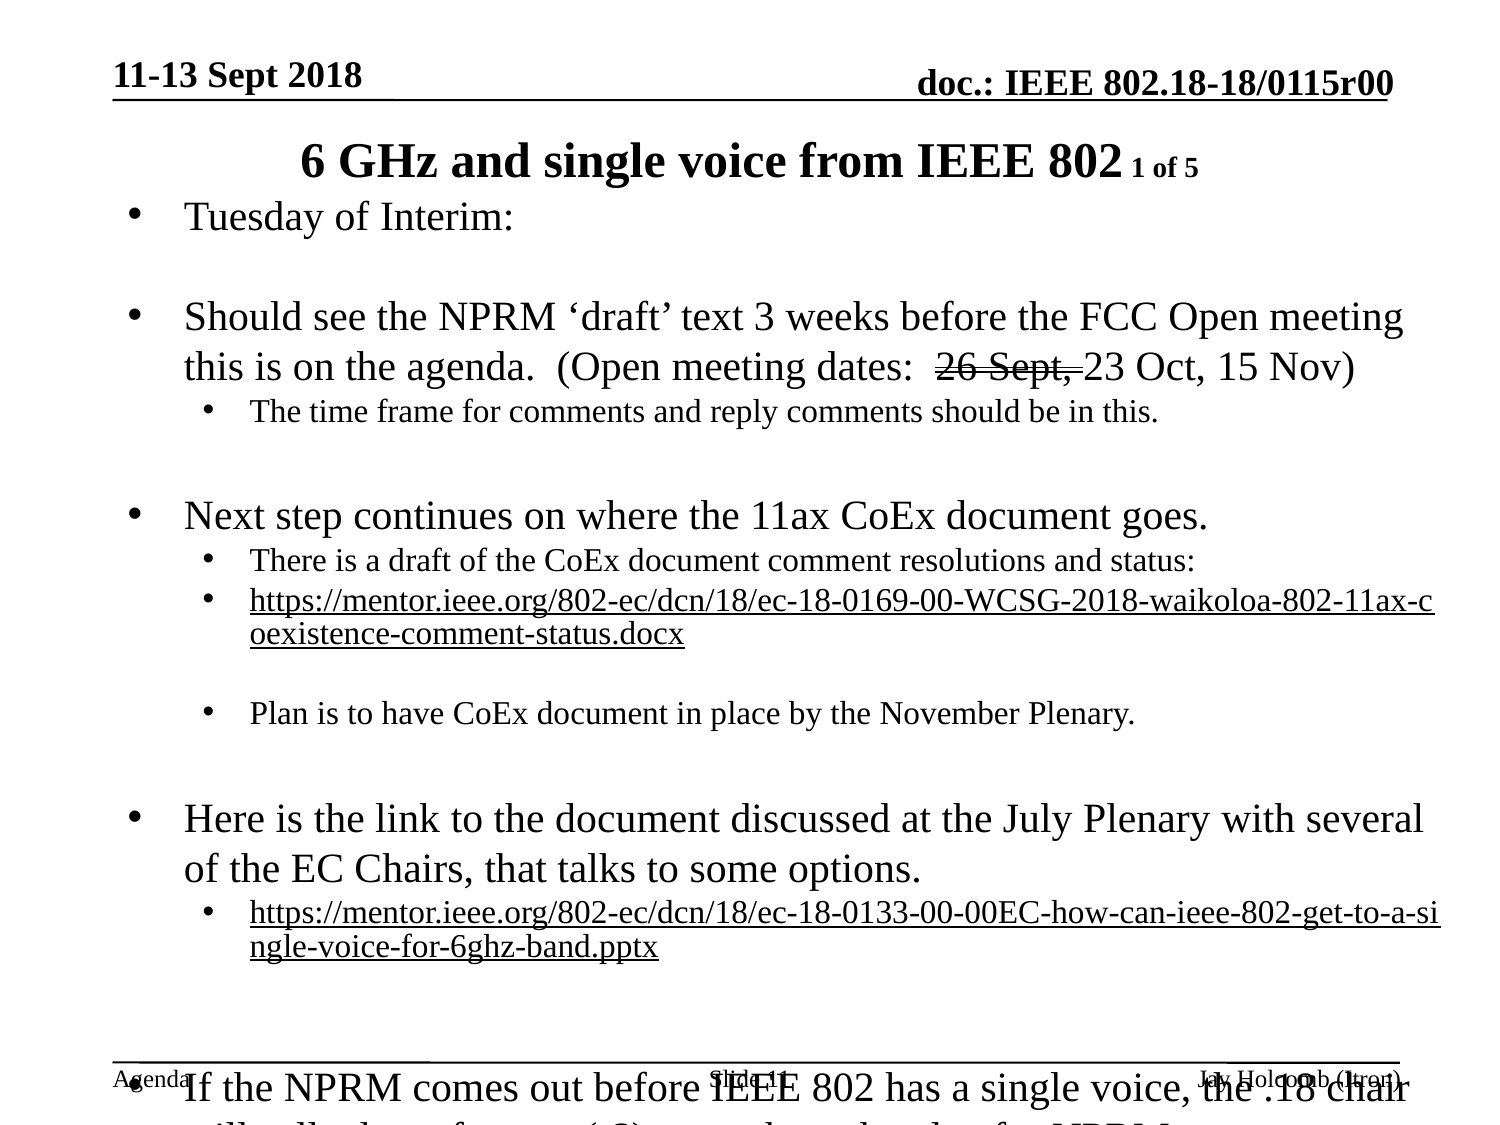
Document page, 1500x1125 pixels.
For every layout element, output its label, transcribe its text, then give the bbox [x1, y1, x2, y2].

list Tuesday of Interim: Should see the NPRM ‘draft’ text 3 weeks before the FCC Open meeting this is on the agenda. (Open meeting dates: 26 Sept, 23 Oct, 15 Nov) The time frame for comments and reply comments should be in this. Next step continues on where the 11ax CoEx document goes. There is a draft of the CoEx document comment resolutions and status: https://mentor.ieee.org/802-ec/dcn/18/ec-18-0169-00-WCSG-2018-waikoloa-802-11ax-coexistence-comment-status.docx Plan is to have CoEx document in place by the November Plenary. Here is the link to the document discussed at the July Plenary with several of the EC Chairs, that talks to some options. https://mentor.ieee.org/802-ec/dcn/18/ec-18-0133-00-00EC-how-can-ieee-802-get-to-a-single-voice-for-6ghz-band.pptx If the NPRM comes out before IEEE 802 has a single voice, the .18 chair will call teleconference (s?) to work on the plan for NPRM response. [112, 180, 1463, 1063]
slide_number Slide 11 [699, 1061, 800, 1123]
footer Jay Holcomb (Itron) [878, 1061, 1402, 1093]
title 6 GHz and single voice from IEEE 802 1 of 5 [112, 100, 1388, 180]
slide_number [112, 49, 488, 95]
